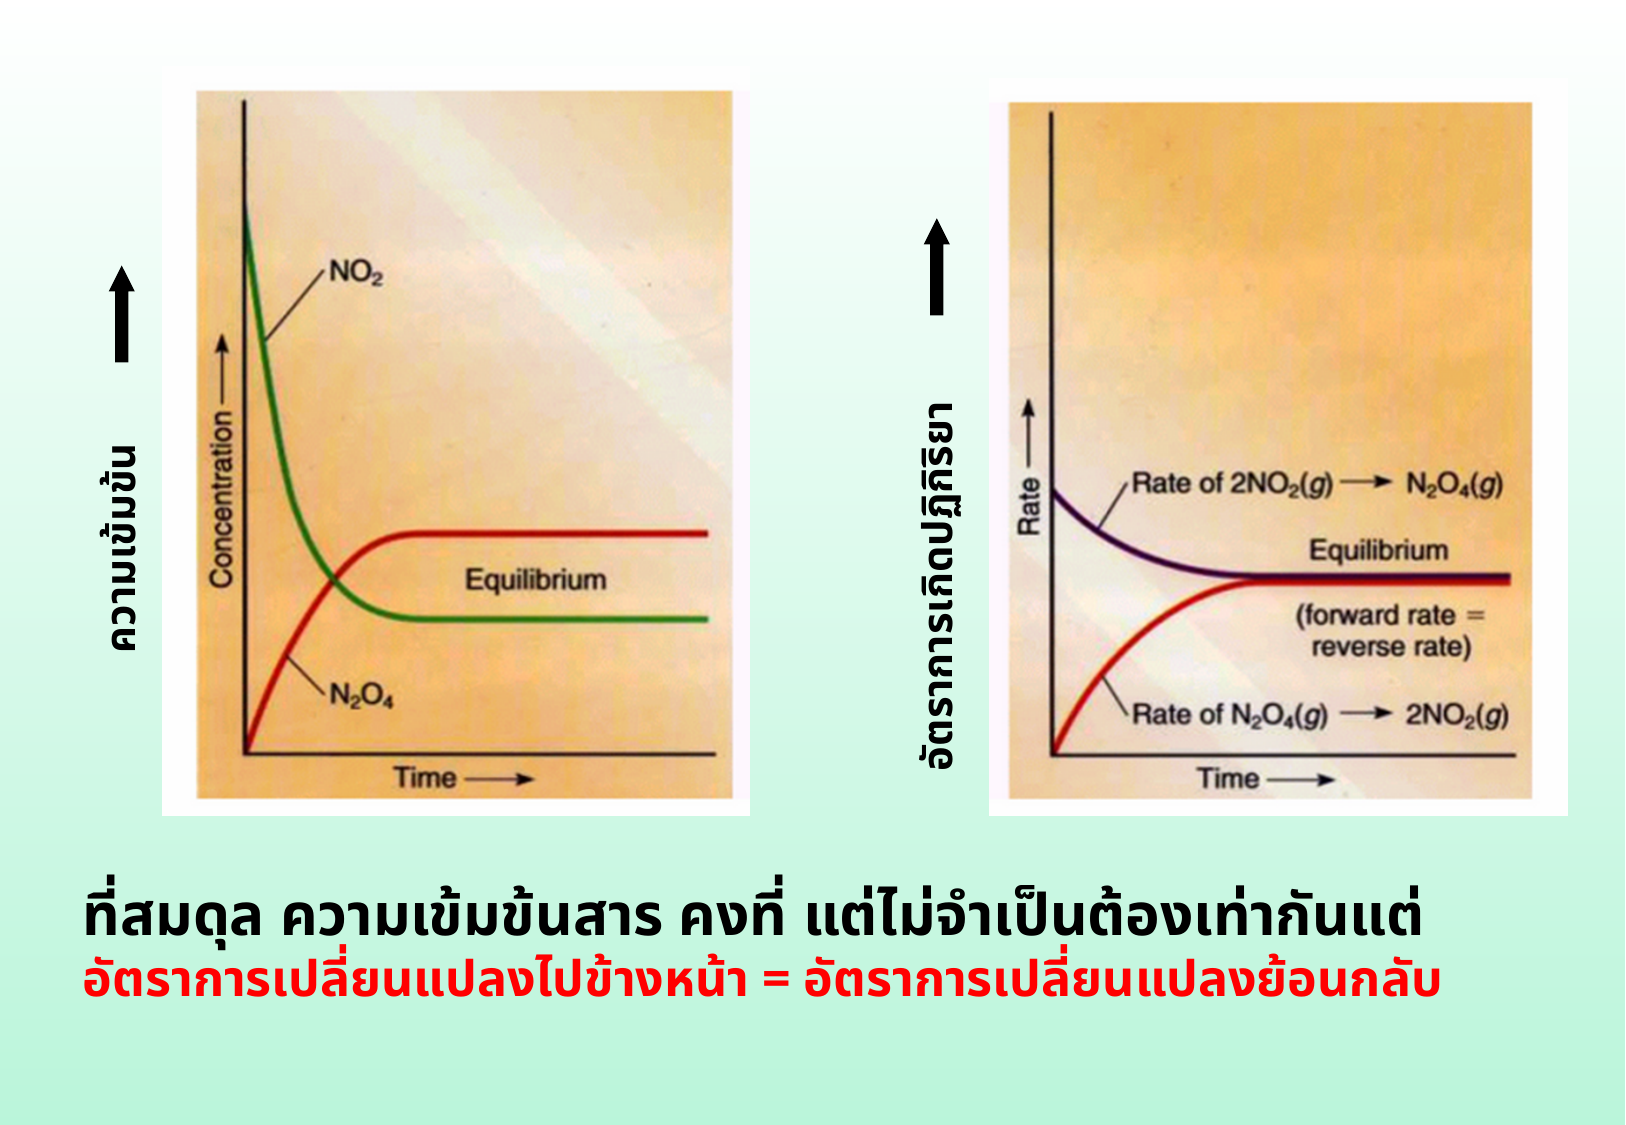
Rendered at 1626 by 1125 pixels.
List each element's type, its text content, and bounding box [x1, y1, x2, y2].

text_box ความเข้มข้น [85, 386, 151, 668]
picture [989, 77, 1568, 816]
picture [162, 66, 750, 816]
text_box [109, 267, 134, 362]
text_box [924, 220, 949, 315]
text_box อัตราการเกิดปฏิกิริยา [903, 105, 968, 786]
text_box ที่สมดุล ความเข้มข้นสาร คงที่ แต่ไม่จำเป็นต้องเท่ากันแต่ อัตราการเปลี่ยนแปลงไปข้างหน้า = อัตราการเปลี่ยนแปลงย้อนกลับ [68, 869, 1625, 1015]
